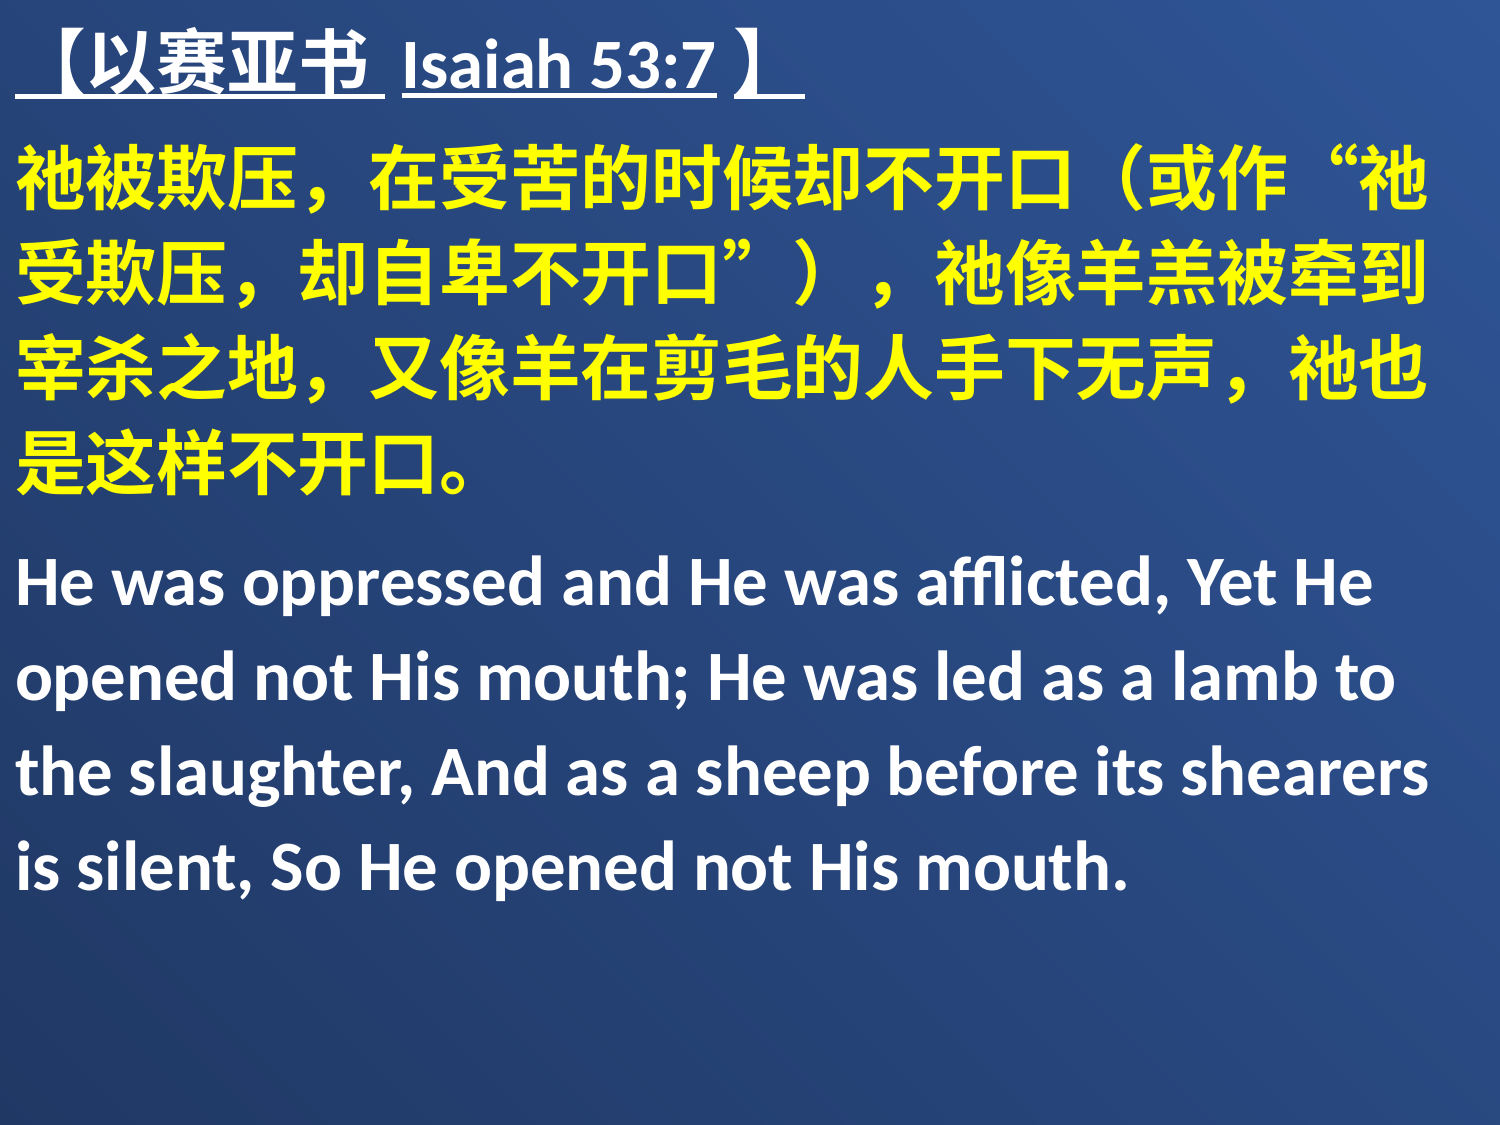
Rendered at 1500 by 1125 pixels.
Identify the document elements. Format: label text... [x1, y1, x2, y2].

subtitle 【以赛亚书 Isaiah 53:7】 祂被欺压，在受苦的时候却不开口（或作“祂受欺压，却自卑不开口”），祂像羊羔被牵到宰杀之地，又像羊在剪毛的人手下无声，祂也是这样不开口。 He was oppressed and He was afflicted, Yet He opened not His mouth; He was led as a lamb to the slaughter, And as a sheep before its shearers is silent, So He opened not His mouth. [0, 0, 1500, 1125]
